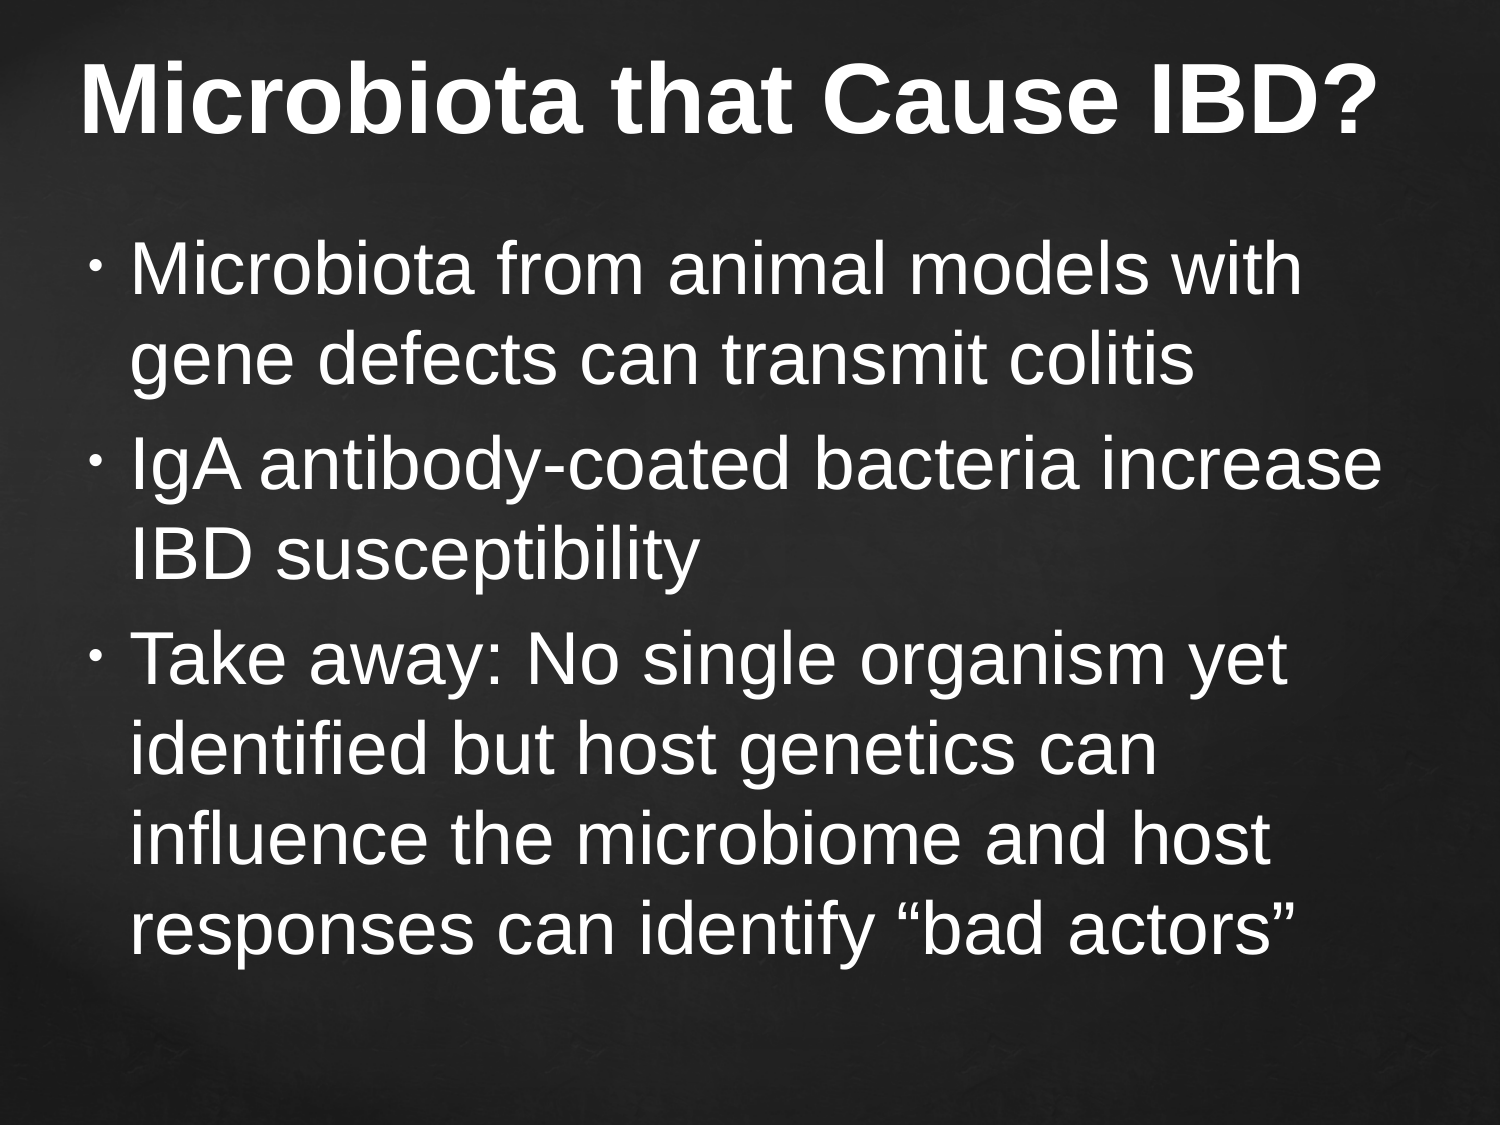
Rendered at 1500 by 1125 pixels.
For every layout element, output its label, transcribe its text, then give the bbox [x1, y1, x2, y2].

title Microbiota that Cause IBD? [28, 10, 1434, 161]
list Microbiota from animal models with gene defects can transmit colitis IgA antibody-coated bacteria increase IBD susceptibility Take away: No single organism yet identified but host genetics can influence the microbiome and host responses can identify “bad actors” [69, 590, 1490, 705]
